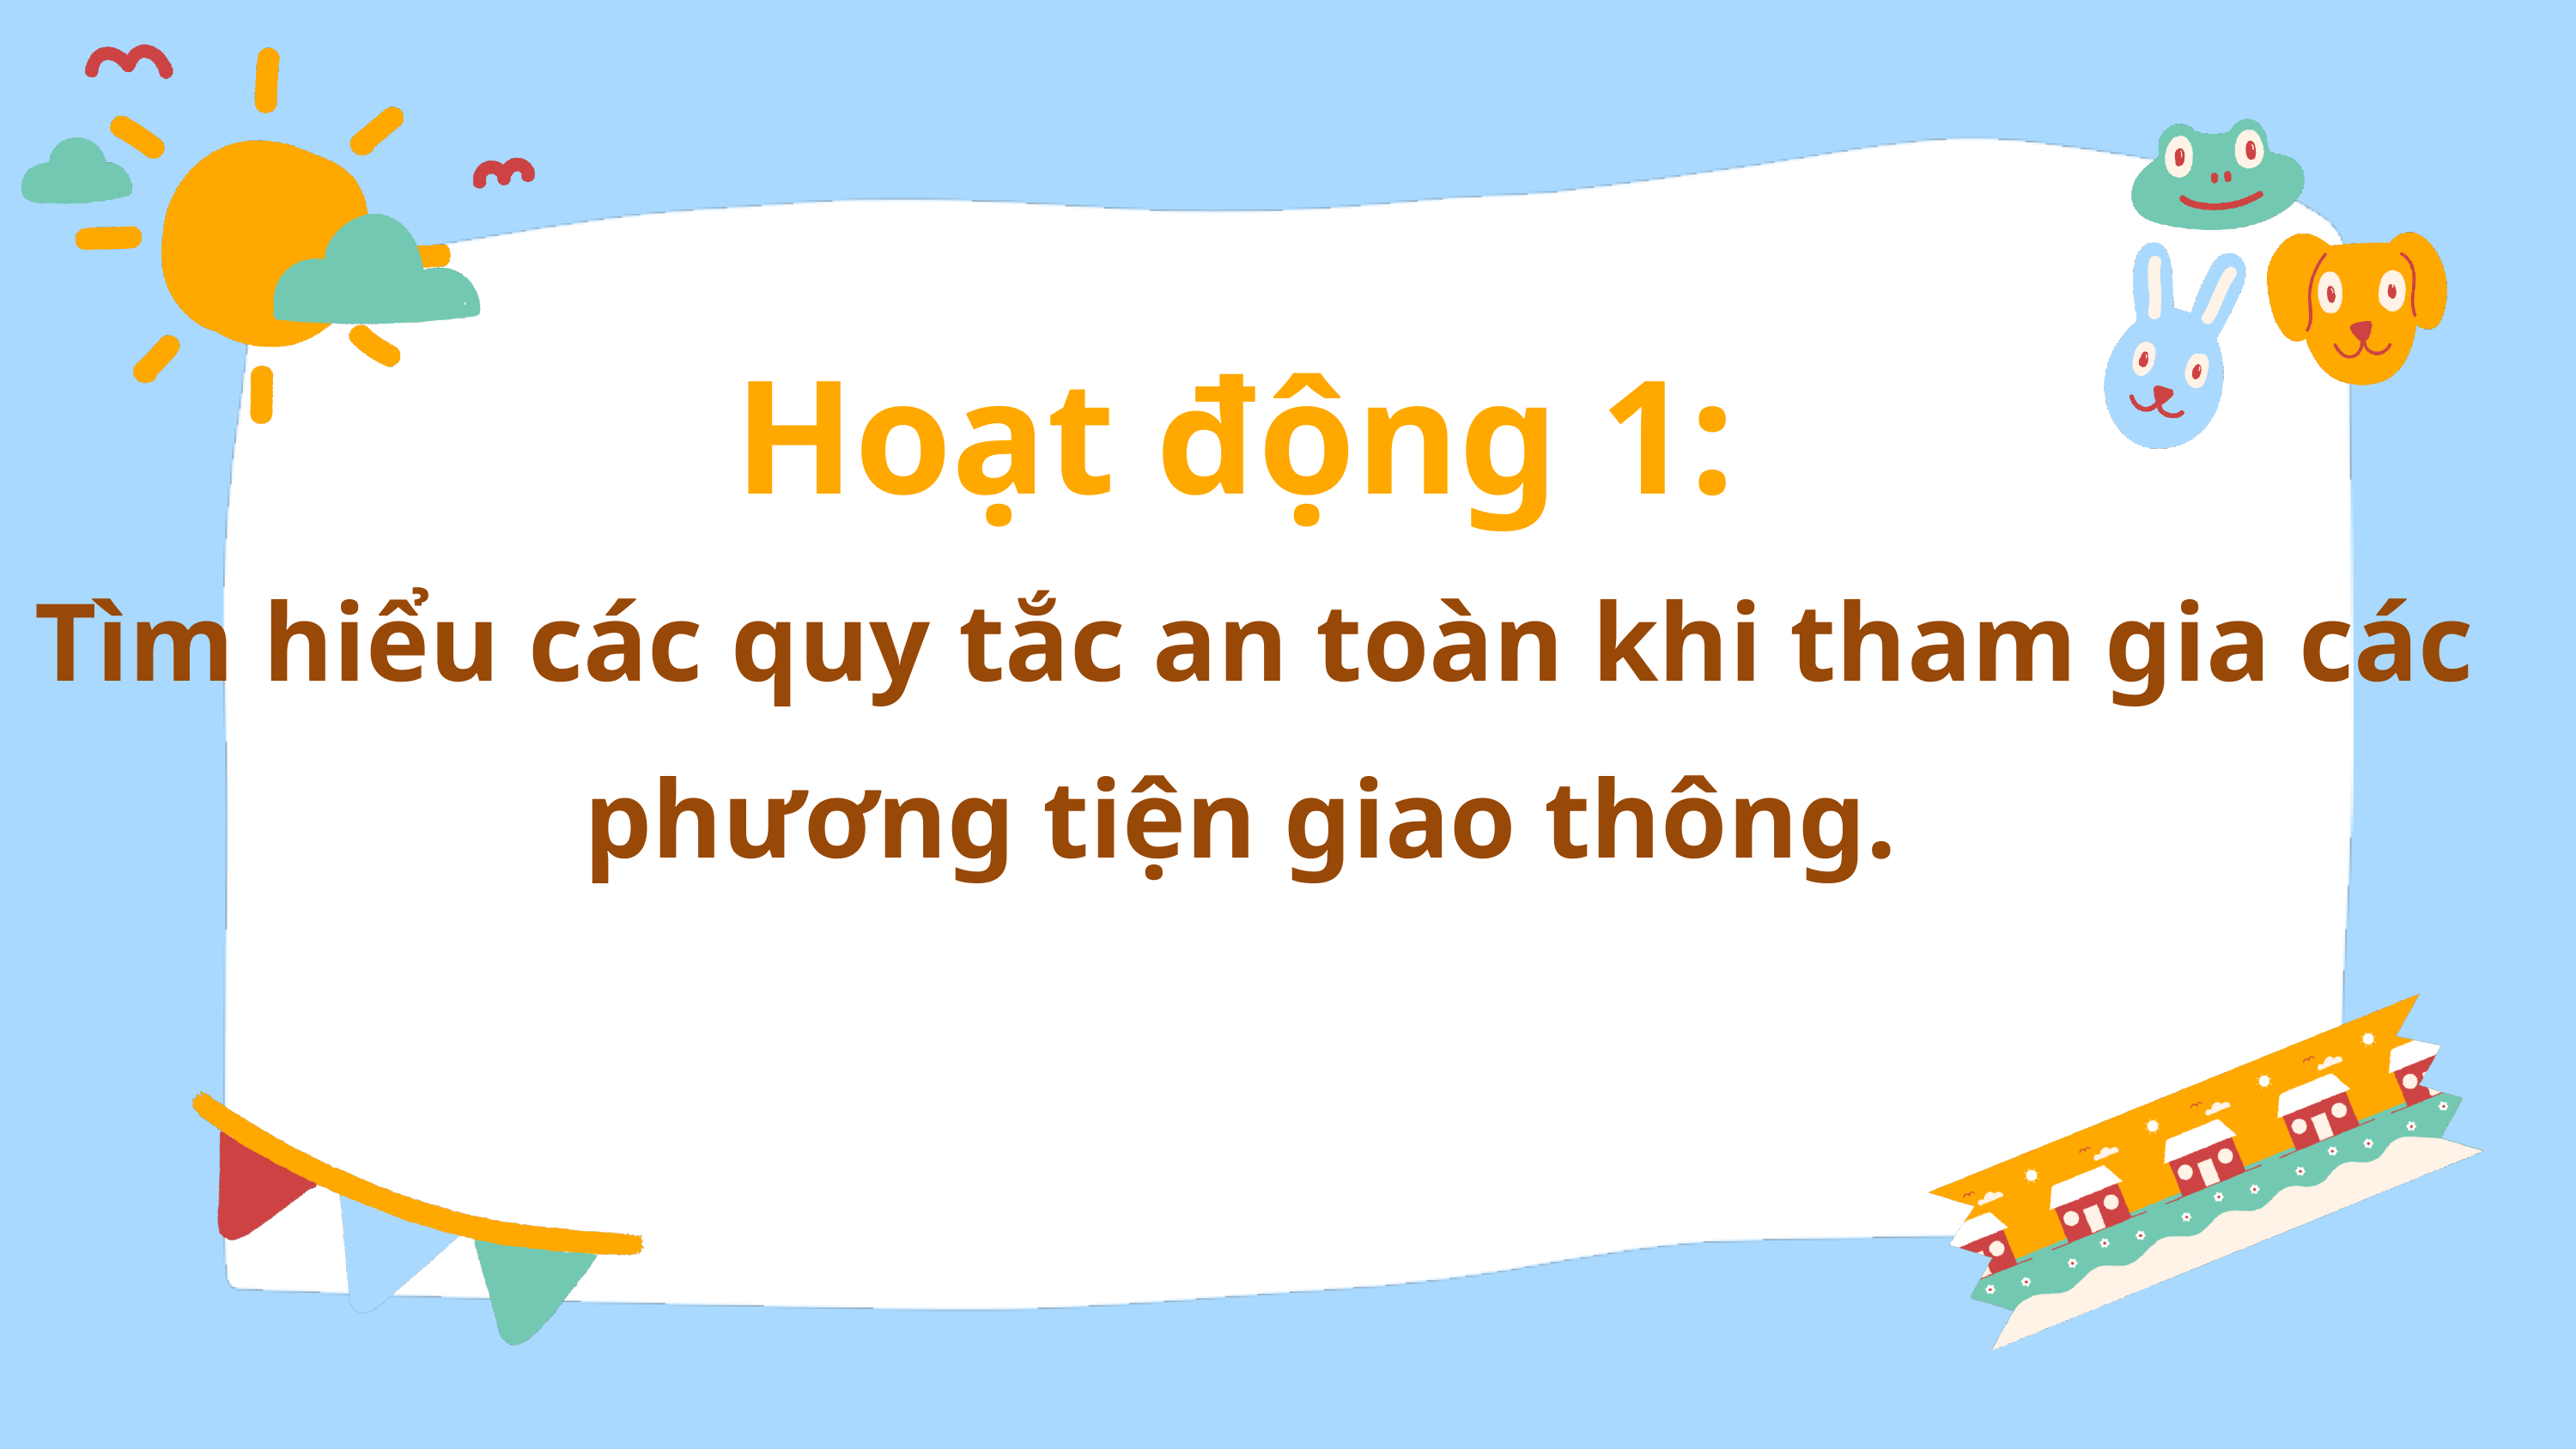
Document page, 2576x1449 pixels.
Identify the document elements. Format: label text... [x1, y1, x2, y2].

picture [138, 881, 2483, 1448]
text_box Hoạt động 1: Tìm hiểu các quy tắc an toàn khi tham gia các phương tiện giao thông. [26, 349, 2484, 881]
picture [21, 44, 2447, 449]
